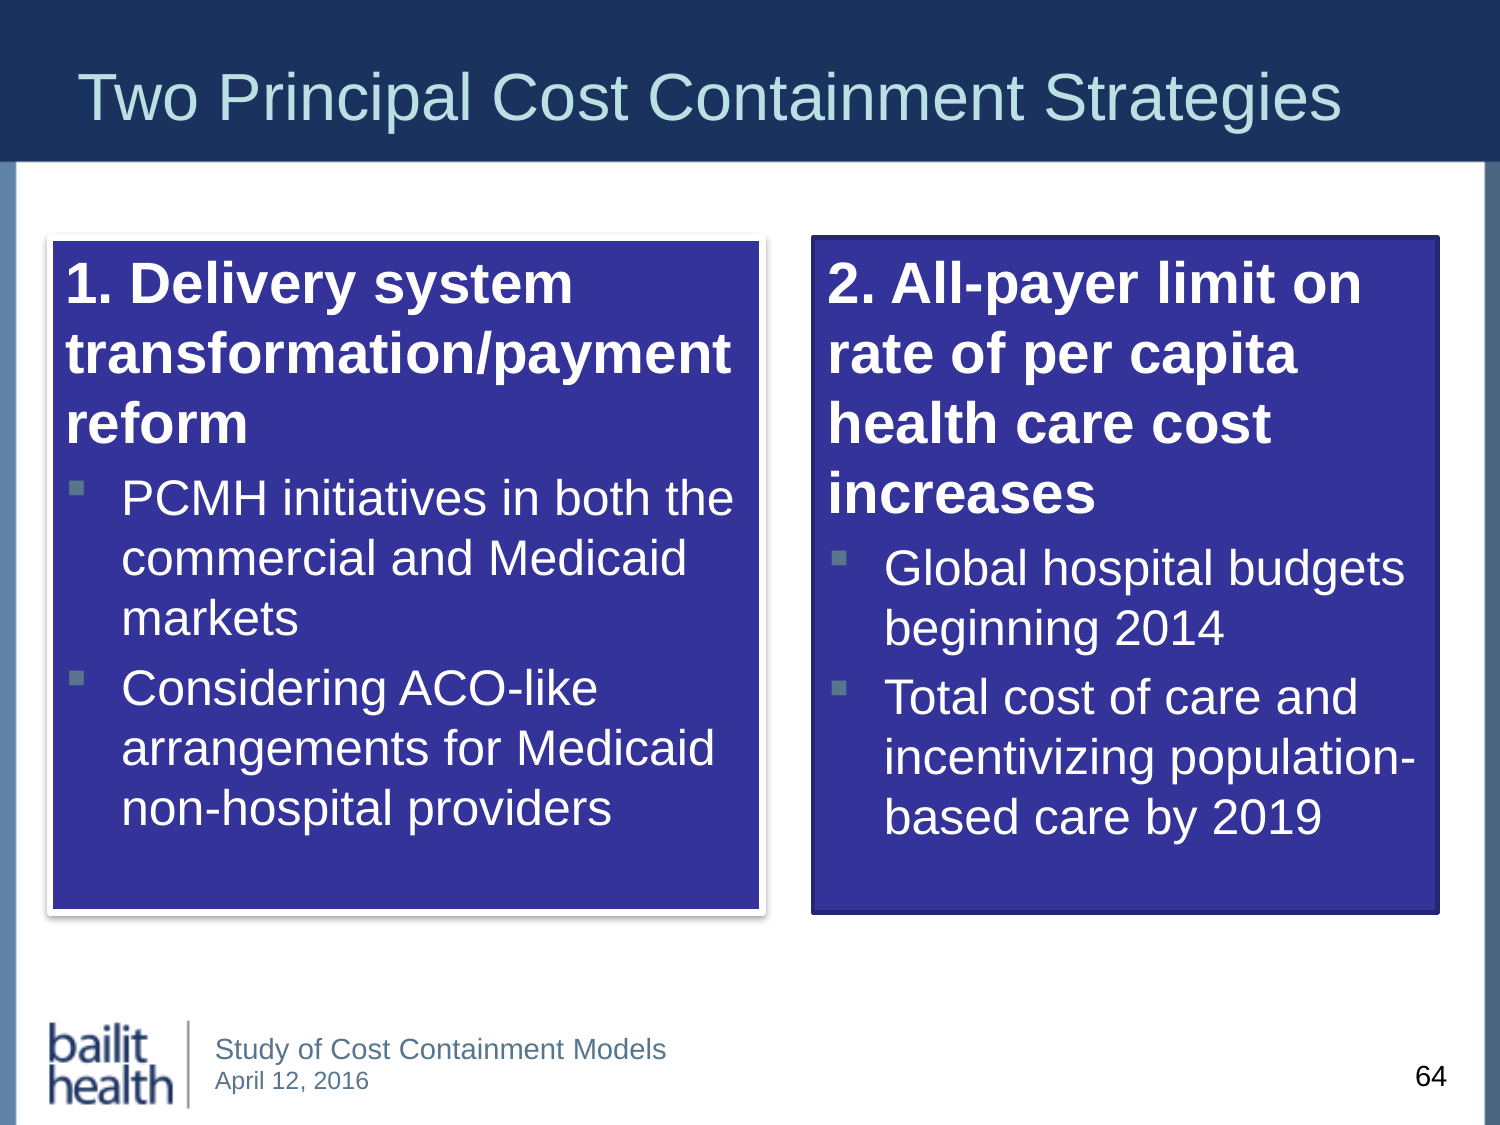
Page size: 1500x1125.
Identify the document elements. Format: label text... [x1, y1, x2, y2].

list 2. All-payer limit on rate of per capita health care cost increases Global hospital budgets beginning 2014 Total cost of care and incentivizing population-based care by 2019 [811, 235, 1440, 915]
list 1. Delivery system transformation/payment reform PCMH initiatives in both the commercial and Medicaid markets Considering ACO-like arrangements for Medicaid non-hospital providers [47, 234, 766, 916]
title Two Principal Cost Containment Strategies [62, 0, 1500, 188]
picture [0, 0, 1500, 1125]
slide_number 64 [1374, 1050, 1463, 1088]
